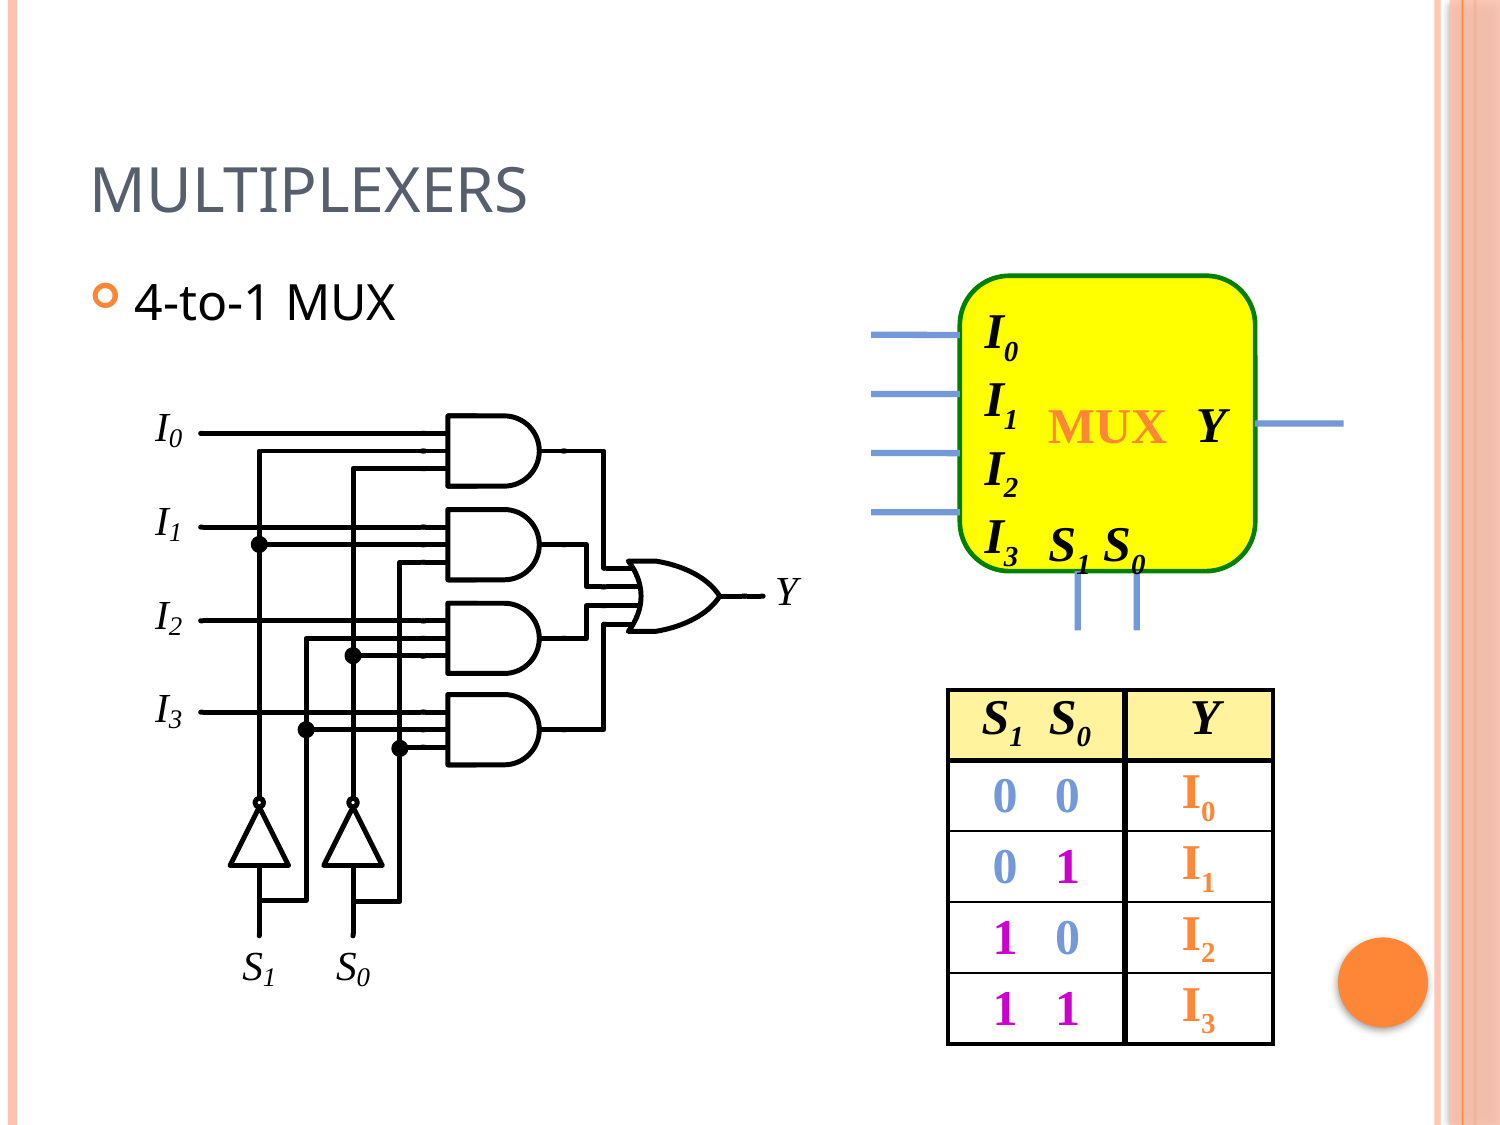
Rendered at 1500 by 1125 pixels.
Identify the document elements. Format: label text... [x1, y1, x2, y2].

table_header S1 S0 [950, 692, 1122, 758]
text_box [116, 391, 842, 1001]
table_cell I0 [1128, 763, 1271, 830]
table_cell I2 [1128, 903, 1271, 972]
title Multiplexers [75, 45, 1338, 233]
table_cell I3 [1128, 974, 1271, 1042]
table_cell 0 1 [950, 832, 1122, 901]
list 4-to-1 MUX [75, 262, 1338, 1062]
table_cell 0 0 [950, 763, 1122, 830]
table_header Y [1128, 692, 1271, 758]
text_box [870, 275, 1345, 631]
table_cell 1 1 [950, 974, 1122, 1042]
table_cell 1 0 [950, 903, 1122, 972]
table_cell I1 [1128, 832, 1271, 901]
